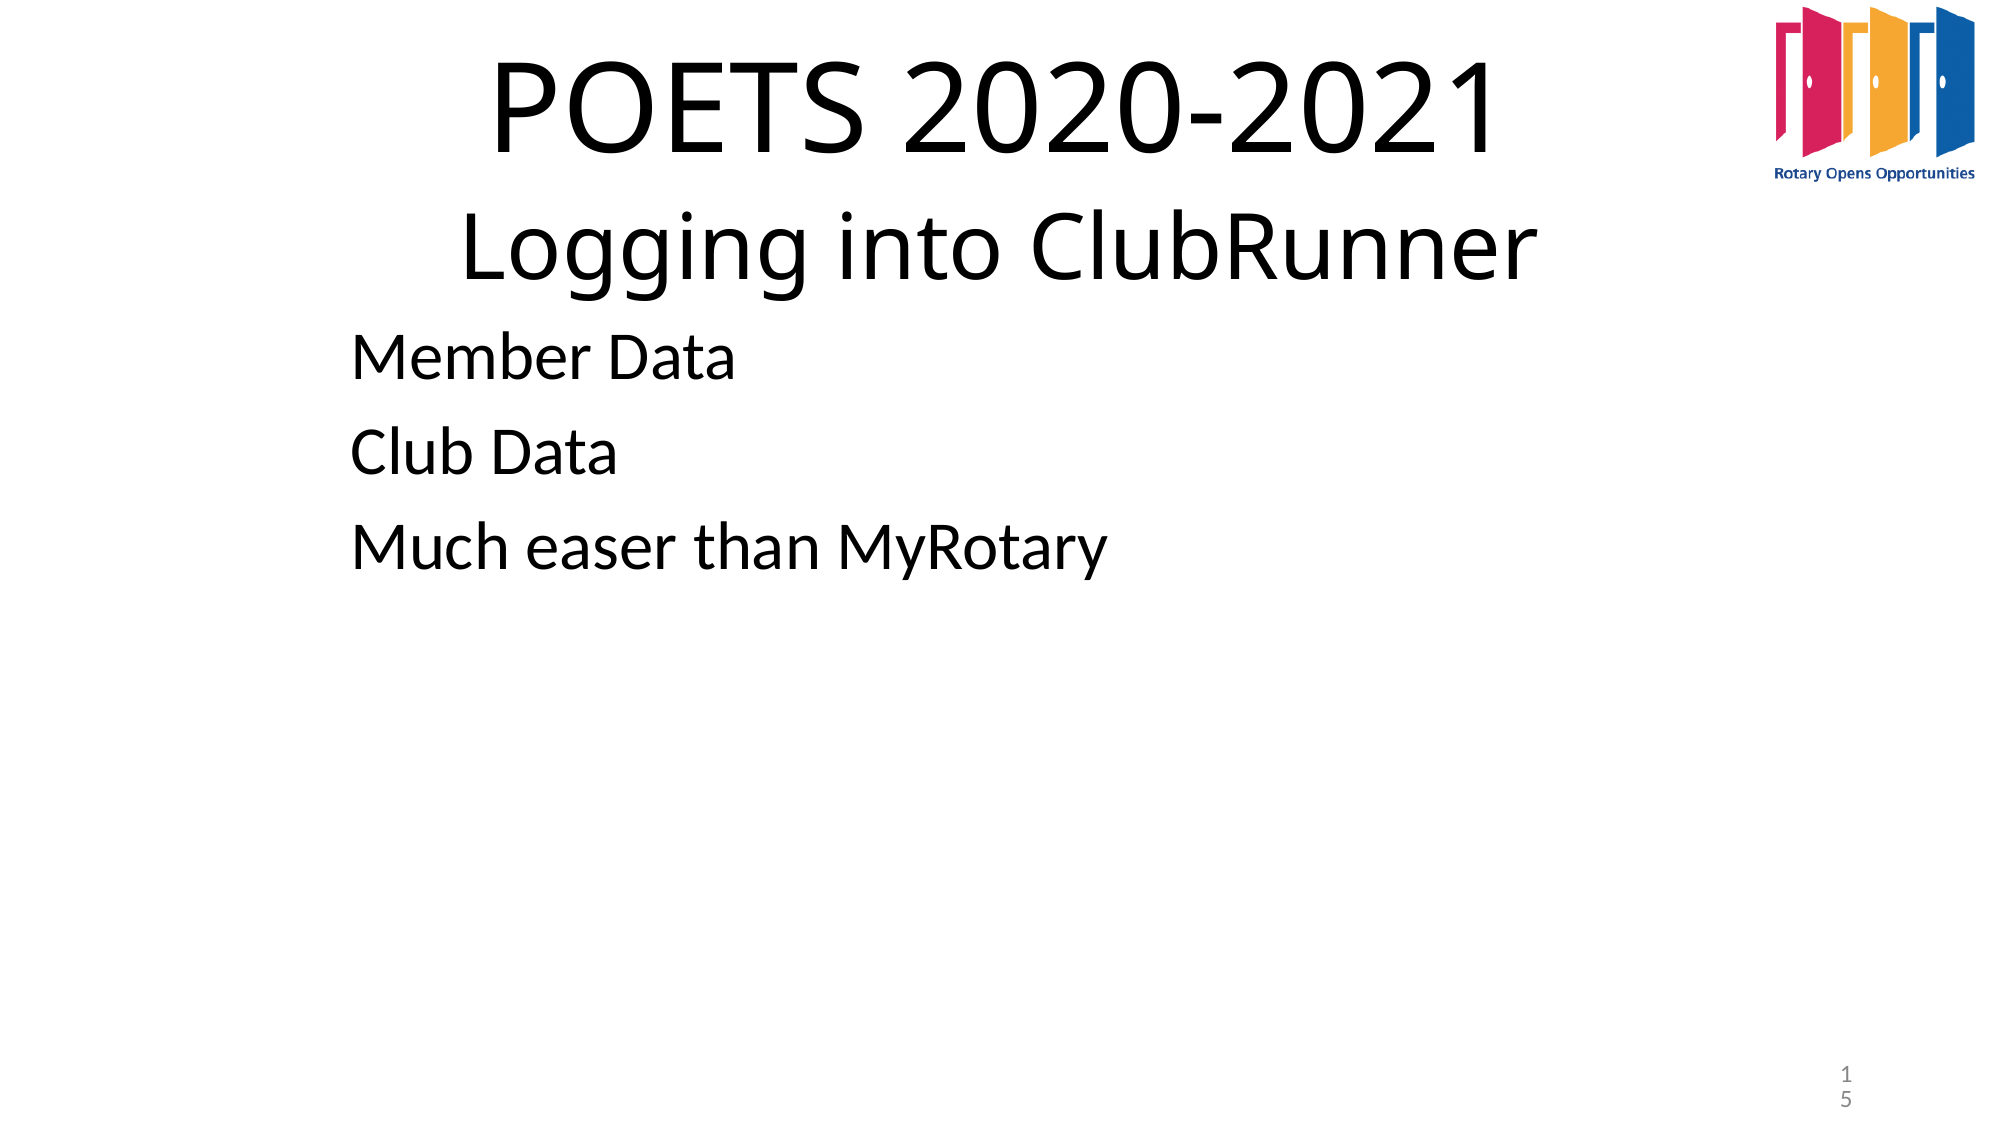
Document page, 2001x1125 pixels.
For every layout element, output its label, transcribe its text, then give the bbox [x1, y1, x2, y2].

picture [1749, 0, 2000, 188]
subtitle Logging into ClubRunner Member Data Club Data Much easer than MyRotary [42, 192, 1958, 1062]
slide_number 15 [1831, 1050, 1863, 1096]
title POETS 2020-2021 [249, 4, 1749, 188]
